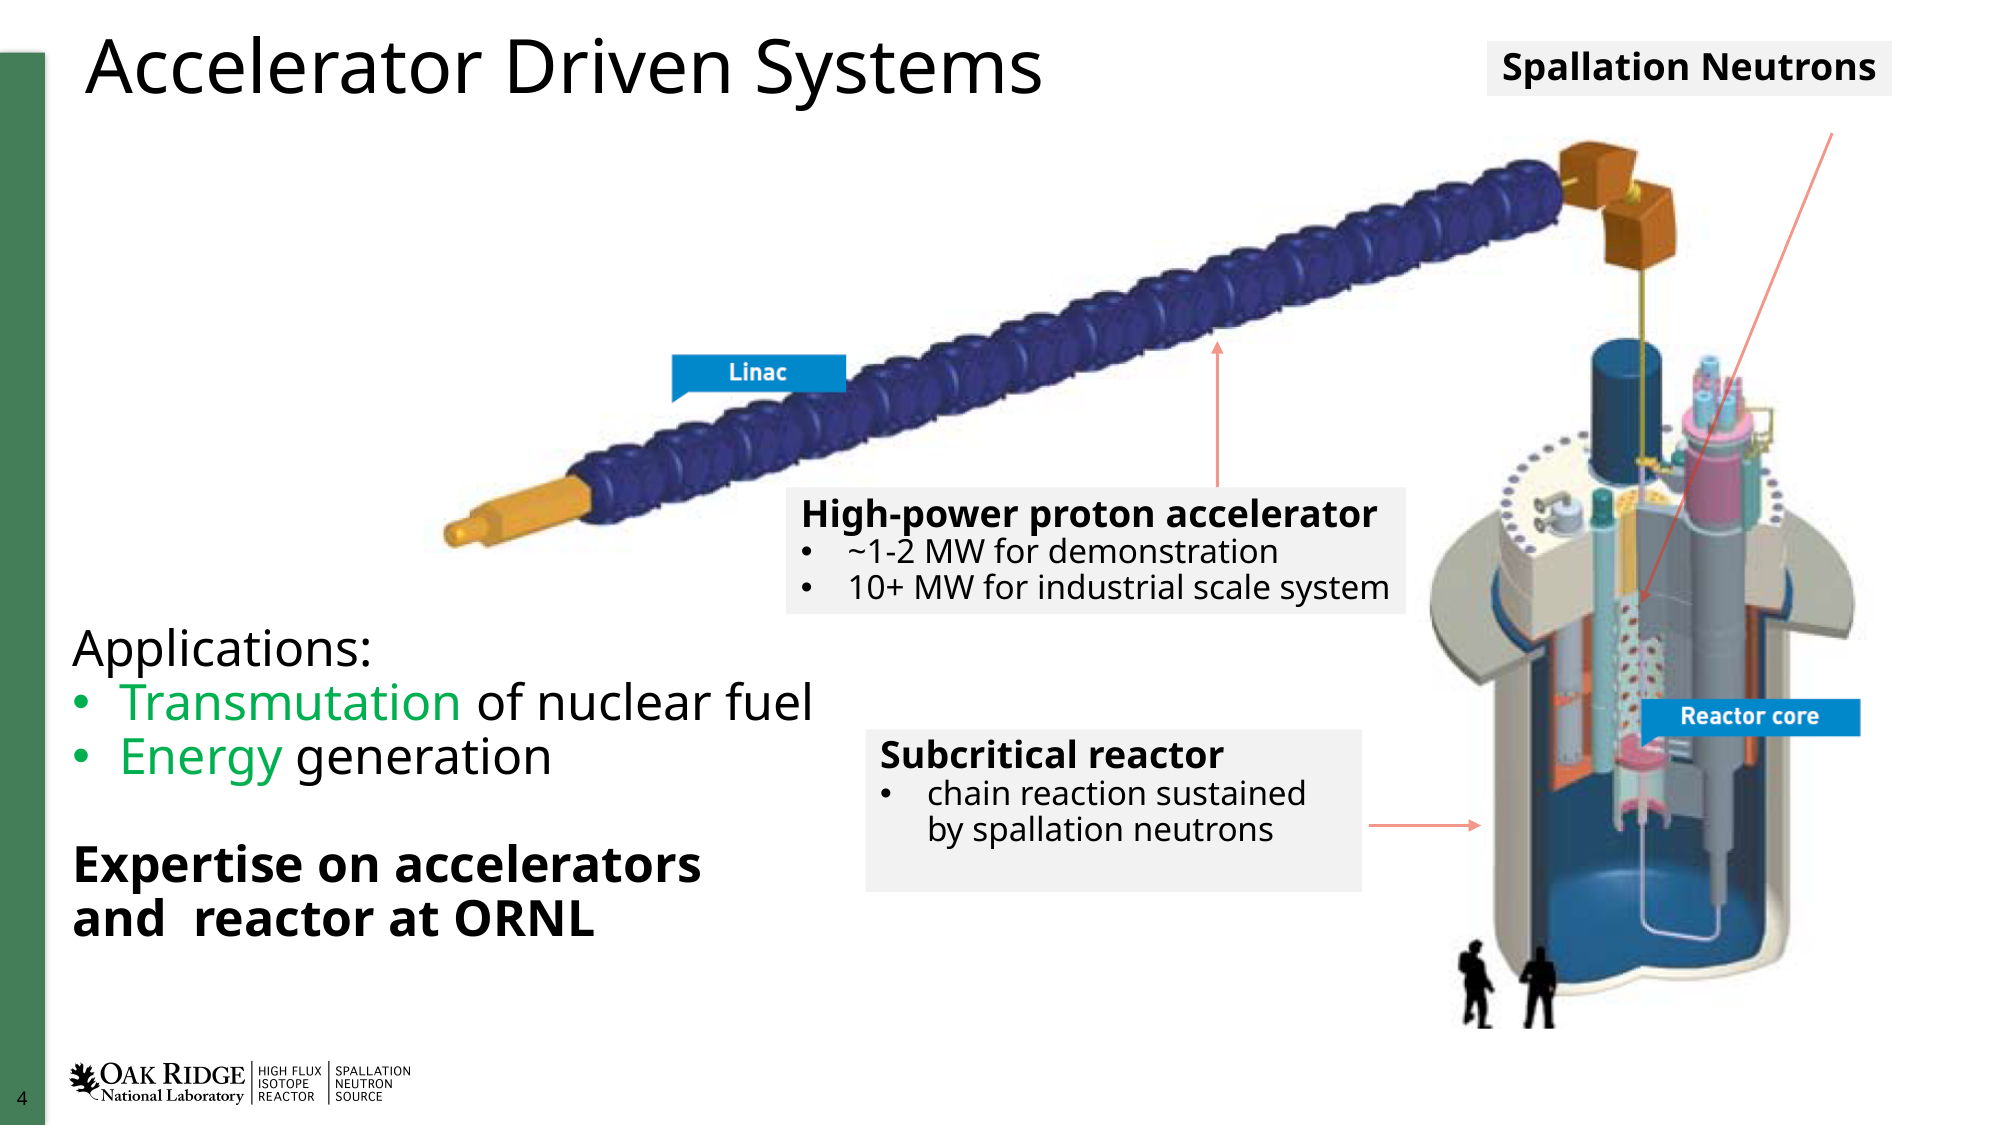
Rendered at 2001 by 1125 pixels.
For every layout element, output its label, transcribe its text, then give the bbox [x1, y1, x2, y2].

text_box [1640, 132, 1833, 604]
text_box Spallation Neutrons [1487, 40, 1892, 96]
title Accelerator Driven Systems [70, 20, 1946, 119]
picture [66, 1058, 413, 1108]
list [412, 112, 1946, 1045]
text_box Applications: Transmutation of nuclear fuel Energy generation Expertise on accelerators and reactor at ORNL [57, 615, 412, 955]
